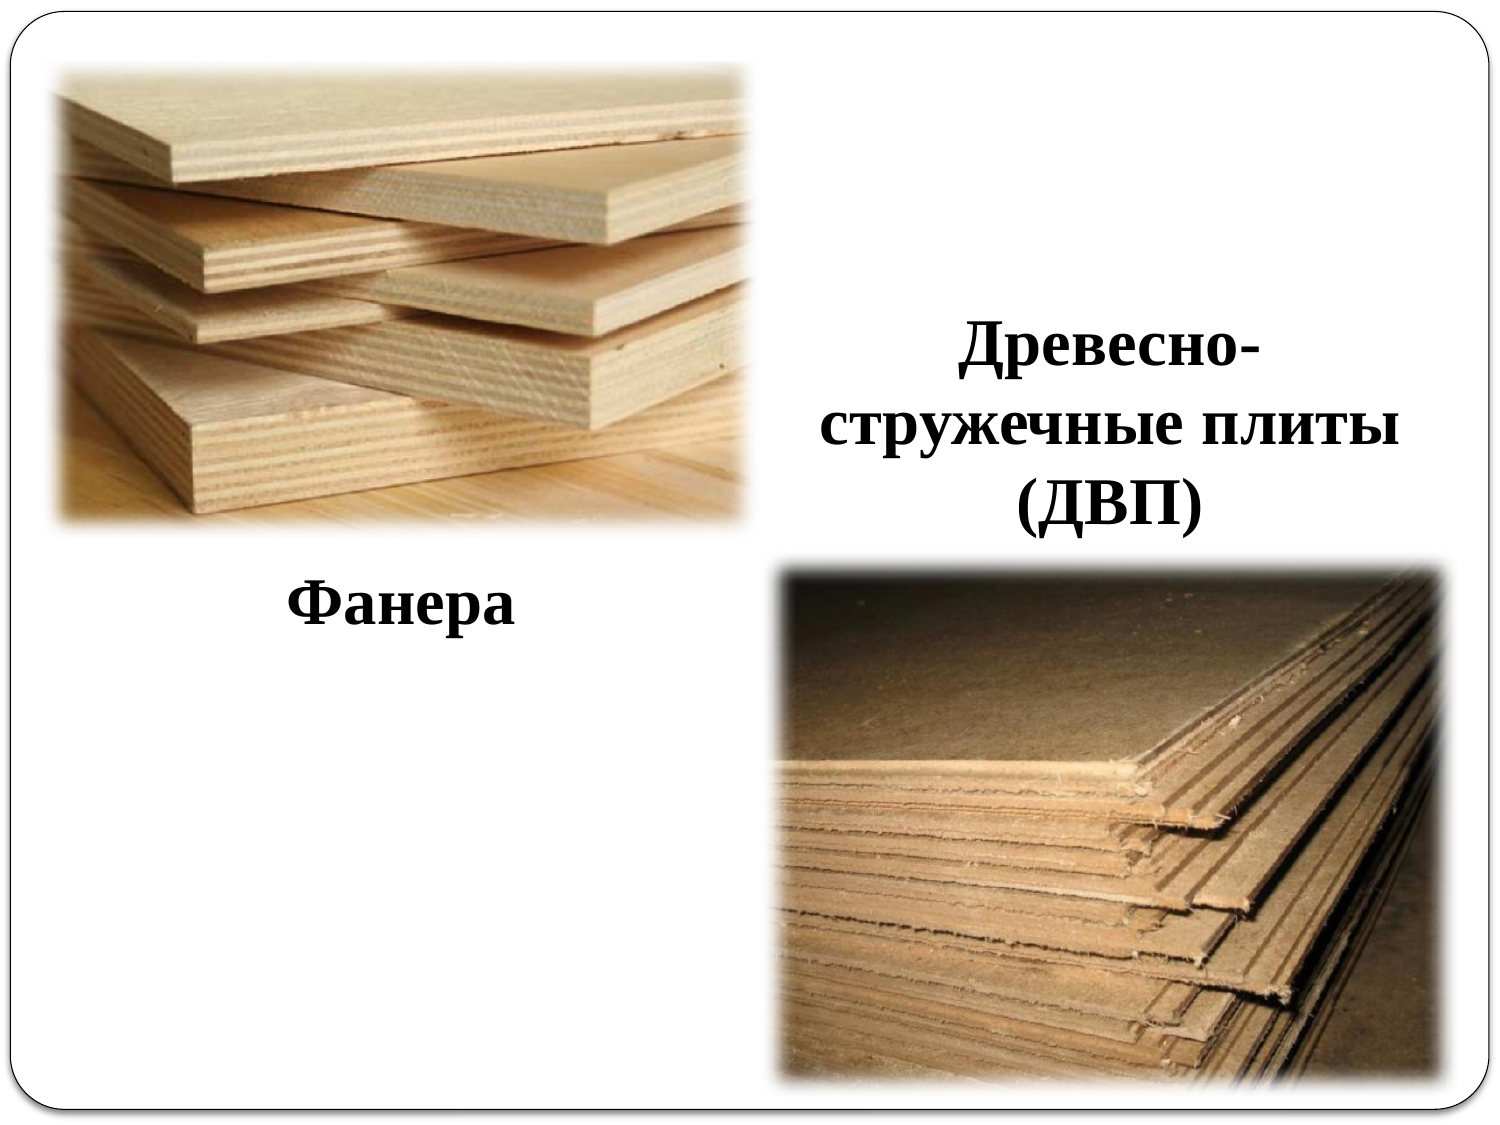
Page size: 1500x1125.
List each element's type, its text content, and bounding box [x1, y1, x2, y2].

text_box Древесно-стружечные плиты (ДВП) [762, 290, 1459, 546]
picture [41, 54, 761, 540]
picture [761, 550, 1459, 1098]
text_box Фанера [41, 550, 757, 646]
